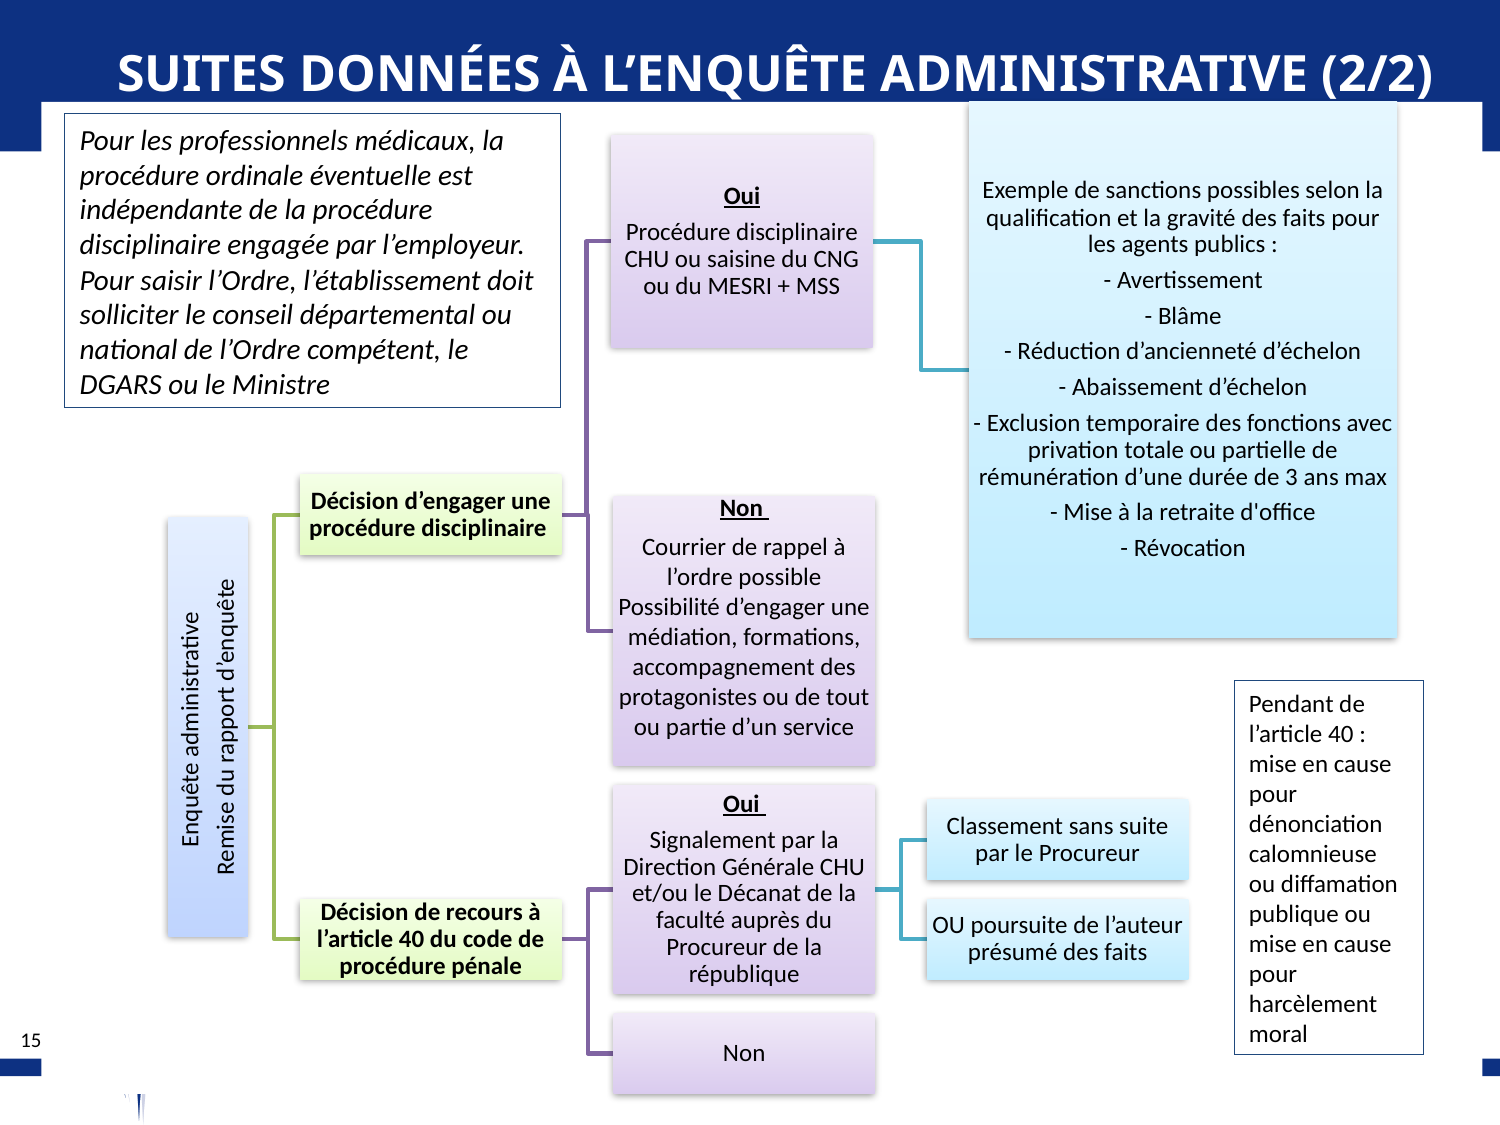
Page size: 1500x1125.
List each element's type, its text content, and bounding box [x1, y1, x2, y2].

picture [111, 1095, 195, 1125]
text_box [41, 101, 1483, 1095]
title Suites données à l’enquête administrative (2/2) [76, 0, 1449, 100]
